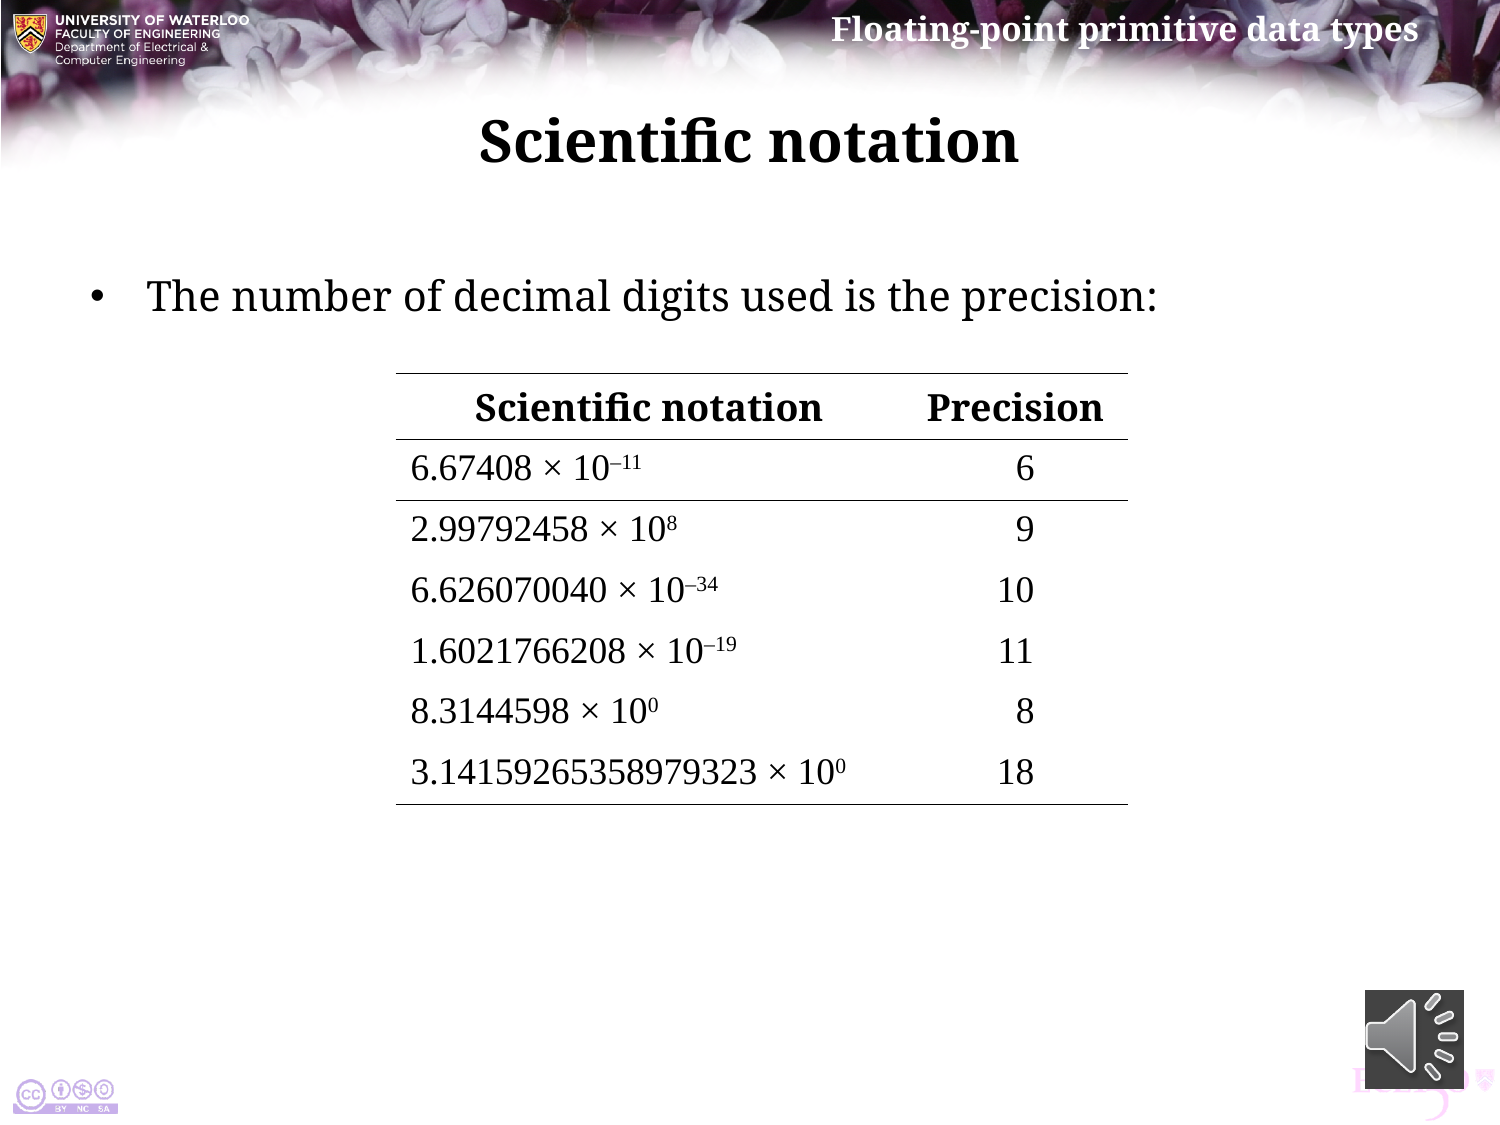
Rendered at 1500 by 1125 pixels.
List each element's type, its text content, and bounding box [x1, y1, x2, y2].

table_cell 6 [903, 440, 1128, 500]
table_header Scientific notation [396, 374, 903, 439]
picture [0, 0, 1500, 1125]
table_cell 9 [903, 501, 1128, 561]
table_cell 10 [903, 561, 1128, 622]
table_header Precision [903, 374, 1128, 439]
title Scientific notation [74, 44, 1426, 233]
table_cell 18 [903, 744, 1128, 804]
table_cell 3.14159265358979323 × 100 [396, 744, 903, 804]
table_cell 8 [903, 683, 1128, 744]
table_cell 1.6021766208 × 10–19 [396, 622, 903, 683]
table_cell 6.67408 × 10–11 [396, 440, 903, 500]
table_cell 11 [903, 622, 1128, 683]
table_cell 2.99792458 × 108 [396, 501, 903, 561]
list The number of decimal digits used is the precision: [74, 262, 1426, 1006]
table_cell 8.3144598 × 100 [396, 683, 903, 744]
table_cell 6.626070040 × 10–34 [396, 561, 903, 622]
